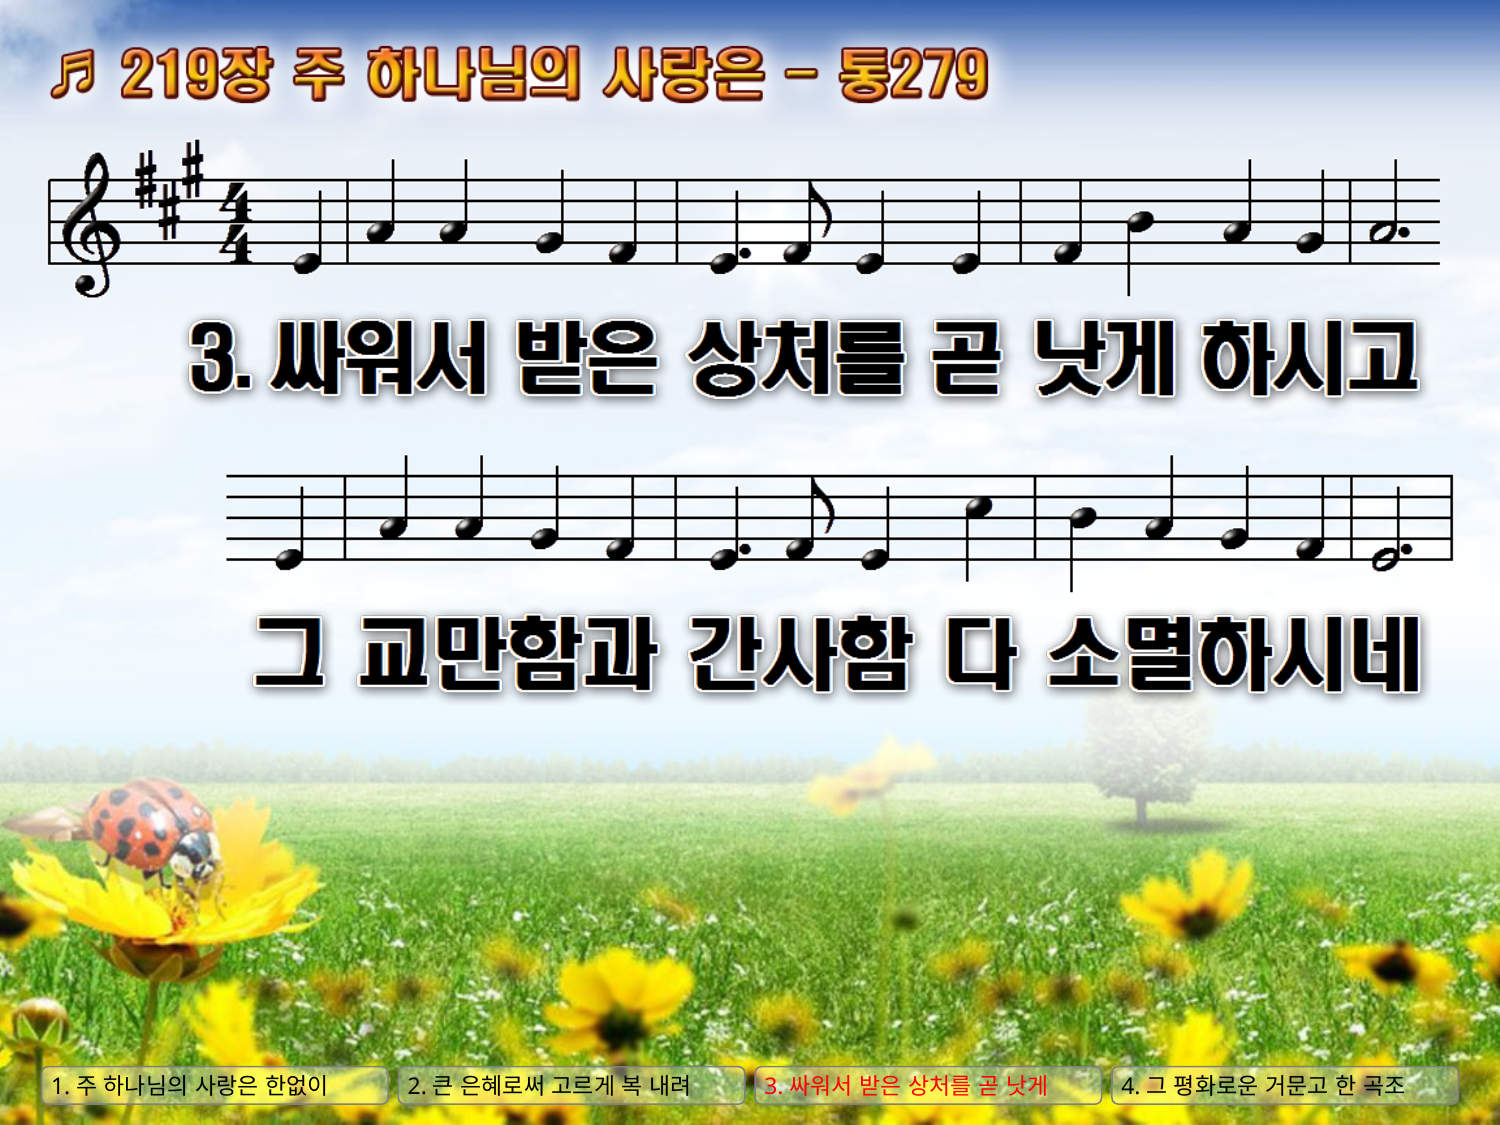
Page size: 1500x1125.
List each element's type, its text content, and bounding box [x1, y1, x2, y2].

text_box 1.주 하나님의 사랑은 한없이 [41, 1066, 389, 1105]
text_box 2.큰 은혜로써 고르게 복 내려 [398, 1066, 745, 1105]
text_box 3.싸워서 받은 상처를 곧 낫게 [755, 1066, 1102, 1105]
text_box 4.그 평화로운 거문고 한 곡조 [1111, 1066, 1459, 1105]
picture [0, 0, 1500, 1125]
